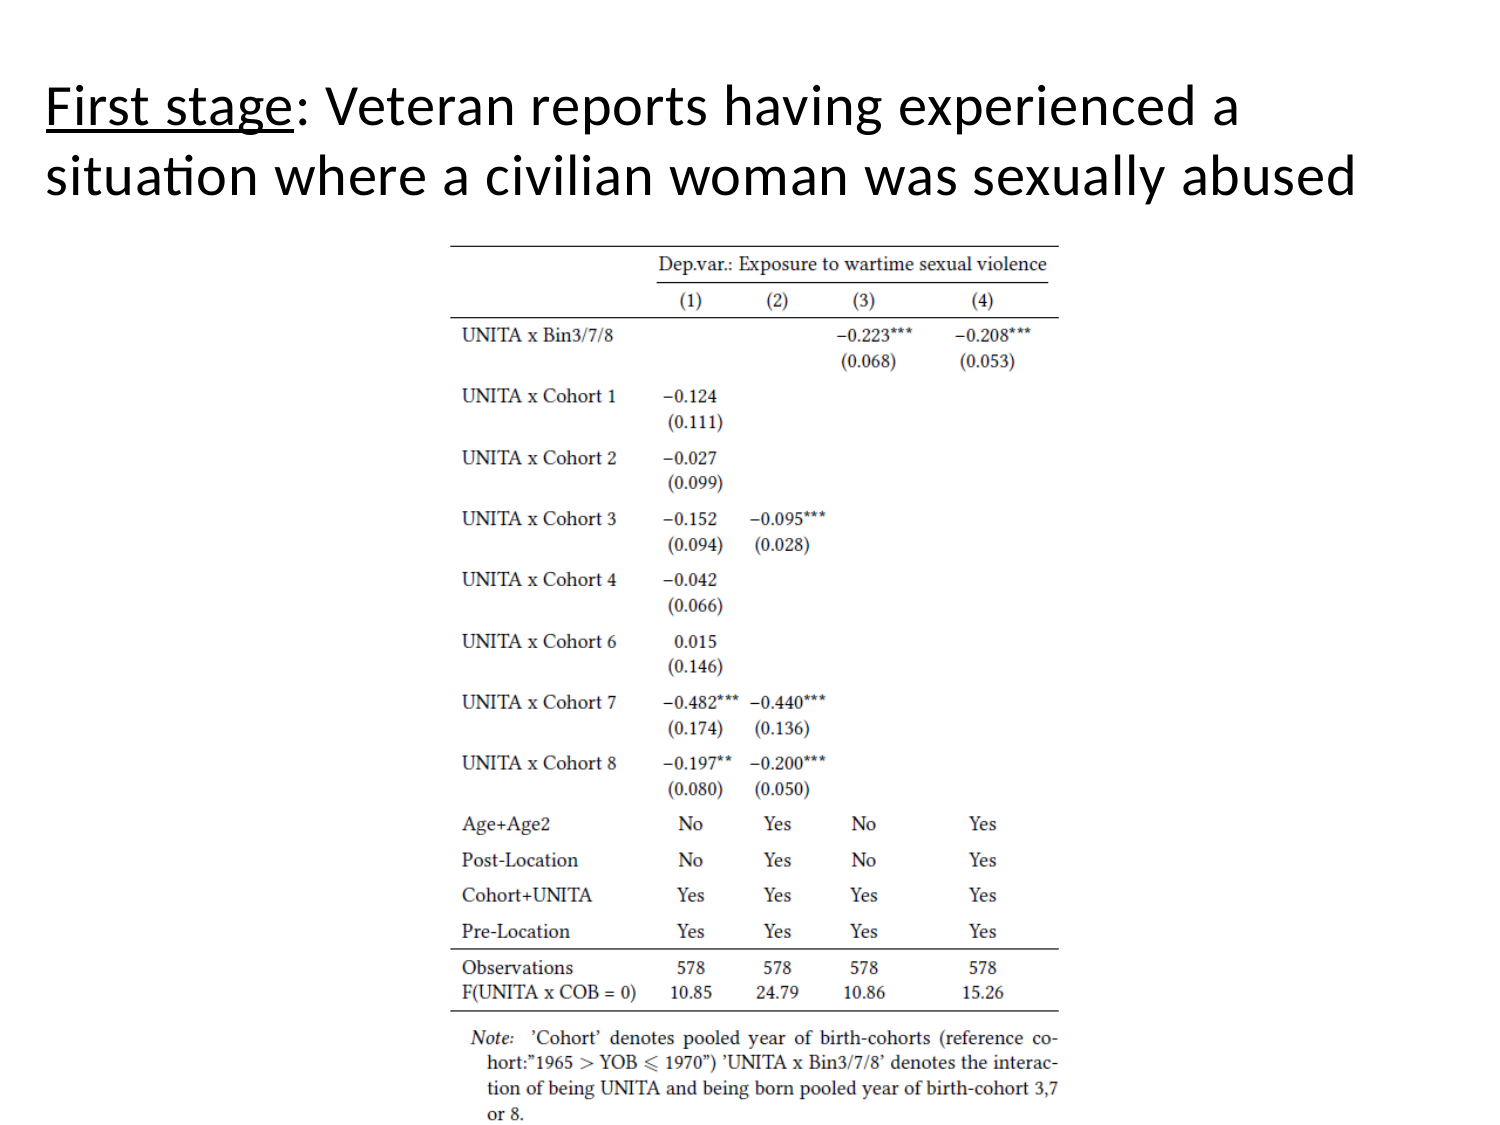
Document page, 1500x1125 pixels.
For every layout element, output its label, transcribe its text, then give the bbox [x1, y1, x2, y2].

text_box First stage: Veteran reports having experienced a situation where a civilian woman was sexually abused [45, 67, 1469, 270]
picture [441, 240, 1073, 1125]
